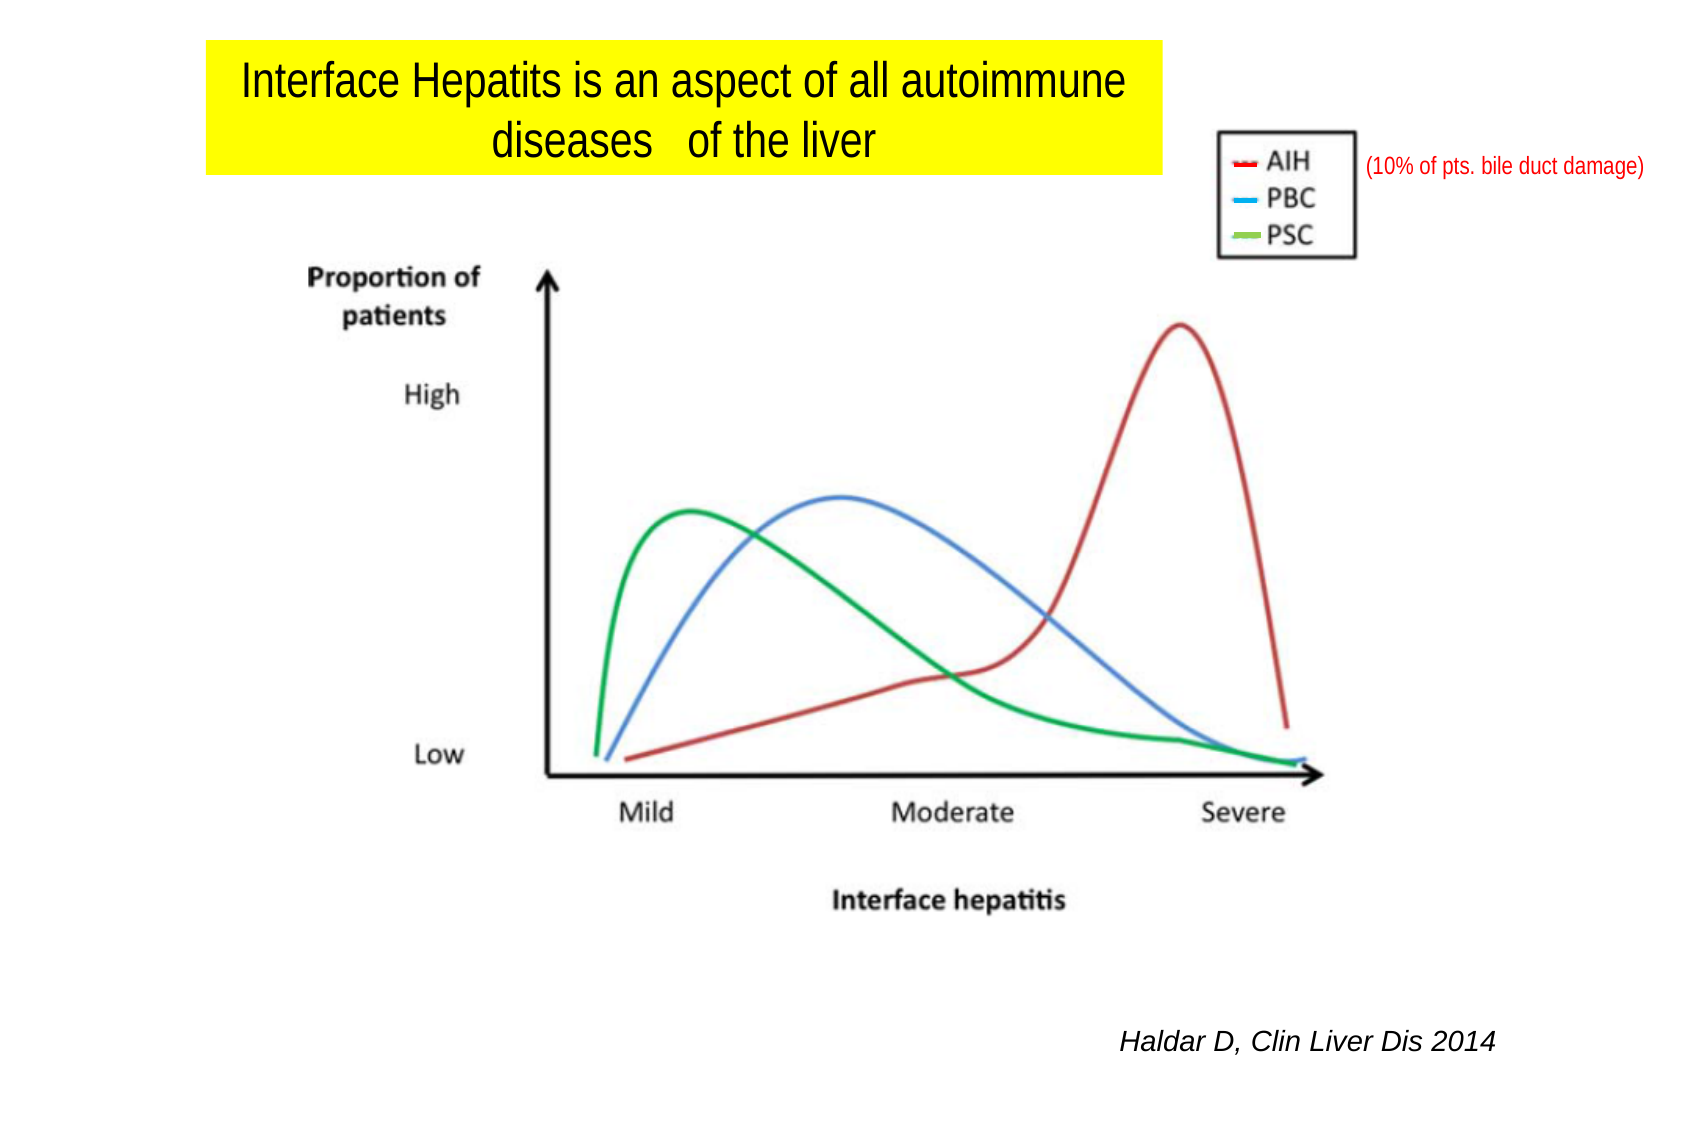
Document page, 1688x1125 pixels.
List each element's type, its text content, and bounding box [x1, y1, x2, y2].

picture [242, 101, 1473, 921]
text_box Haldar D, Clin Liver Dis 2014 [1104, 1014, 1512, 1065]
text_box Interface Hepatits is an aspect of all autoimmune diseases of the liver [205, 40, 1163, 175]
text_box (10% of pts. bile duct damage) [1479, 127, 1688, 202]
